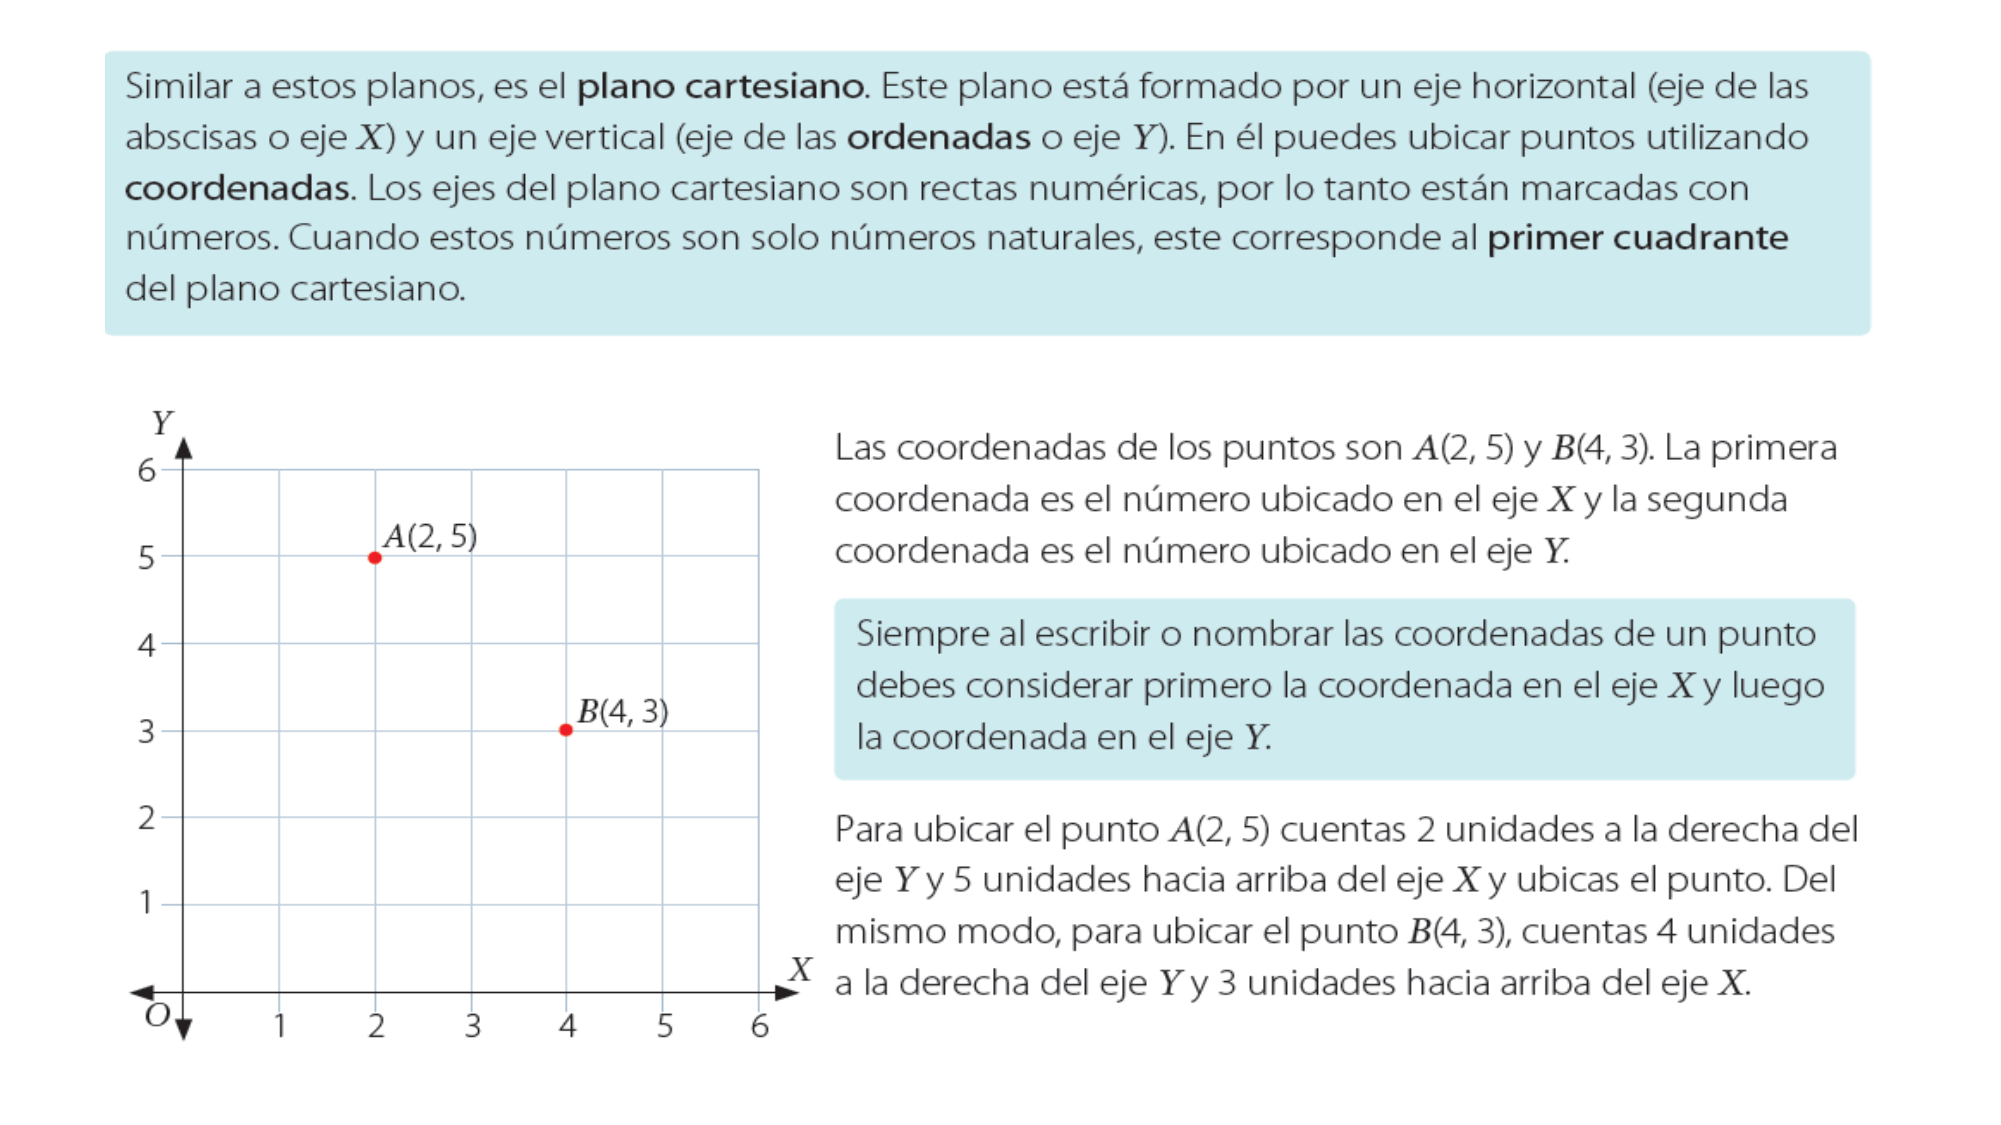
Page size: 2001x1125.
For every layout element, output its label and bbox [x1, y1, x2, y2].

picture [105, 32, 1875, 1100]
